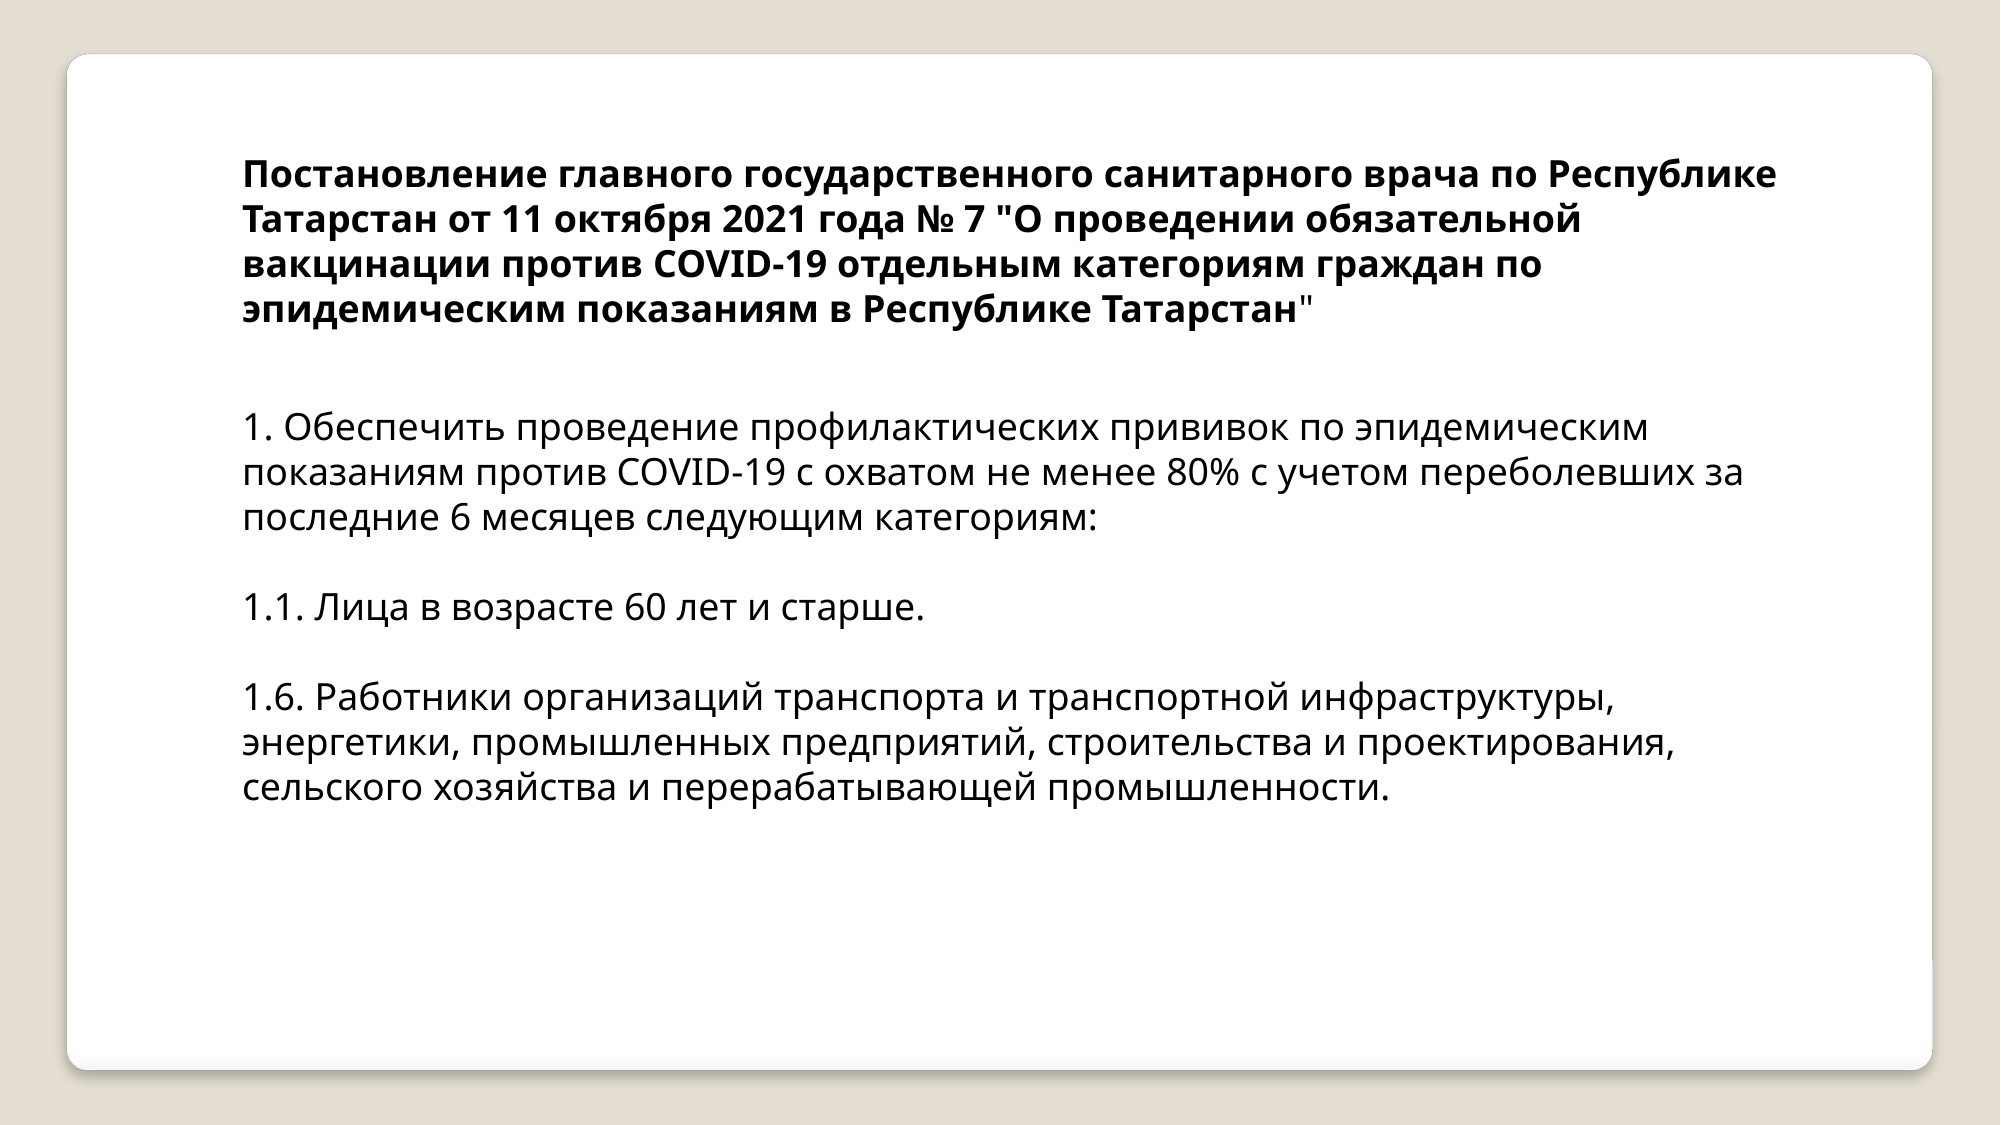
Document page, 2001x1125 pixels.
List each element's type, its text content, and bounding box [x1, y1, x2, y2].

text_box Постановление главного государственного санитарного врача по Республике Татарстан от 11 октября 2021 года № 7 "О проведении обязательной вакцинации против COVID-19 отдельным категориям граждан по эпидемическим показаниям в Республике Татарстан" [227, 142, 1852, 338]
text_box 1. Обеспечить проведение профилактических прививок по эпидемическим показаниям против COVID-19 с охватом не менее 80% с учетом переболевших за последние 6 месяцев следующим категориям: 1.1. Лица в возрасте 60 лет и старше. 1.6. Работники организаций транспорта и транспортной инфраструктуры, энергетики, промышленных предприятий, строительства и проектирования, сельского хозяйства и перерабатывающей промышленности. [227, 395, 1814, 861]
